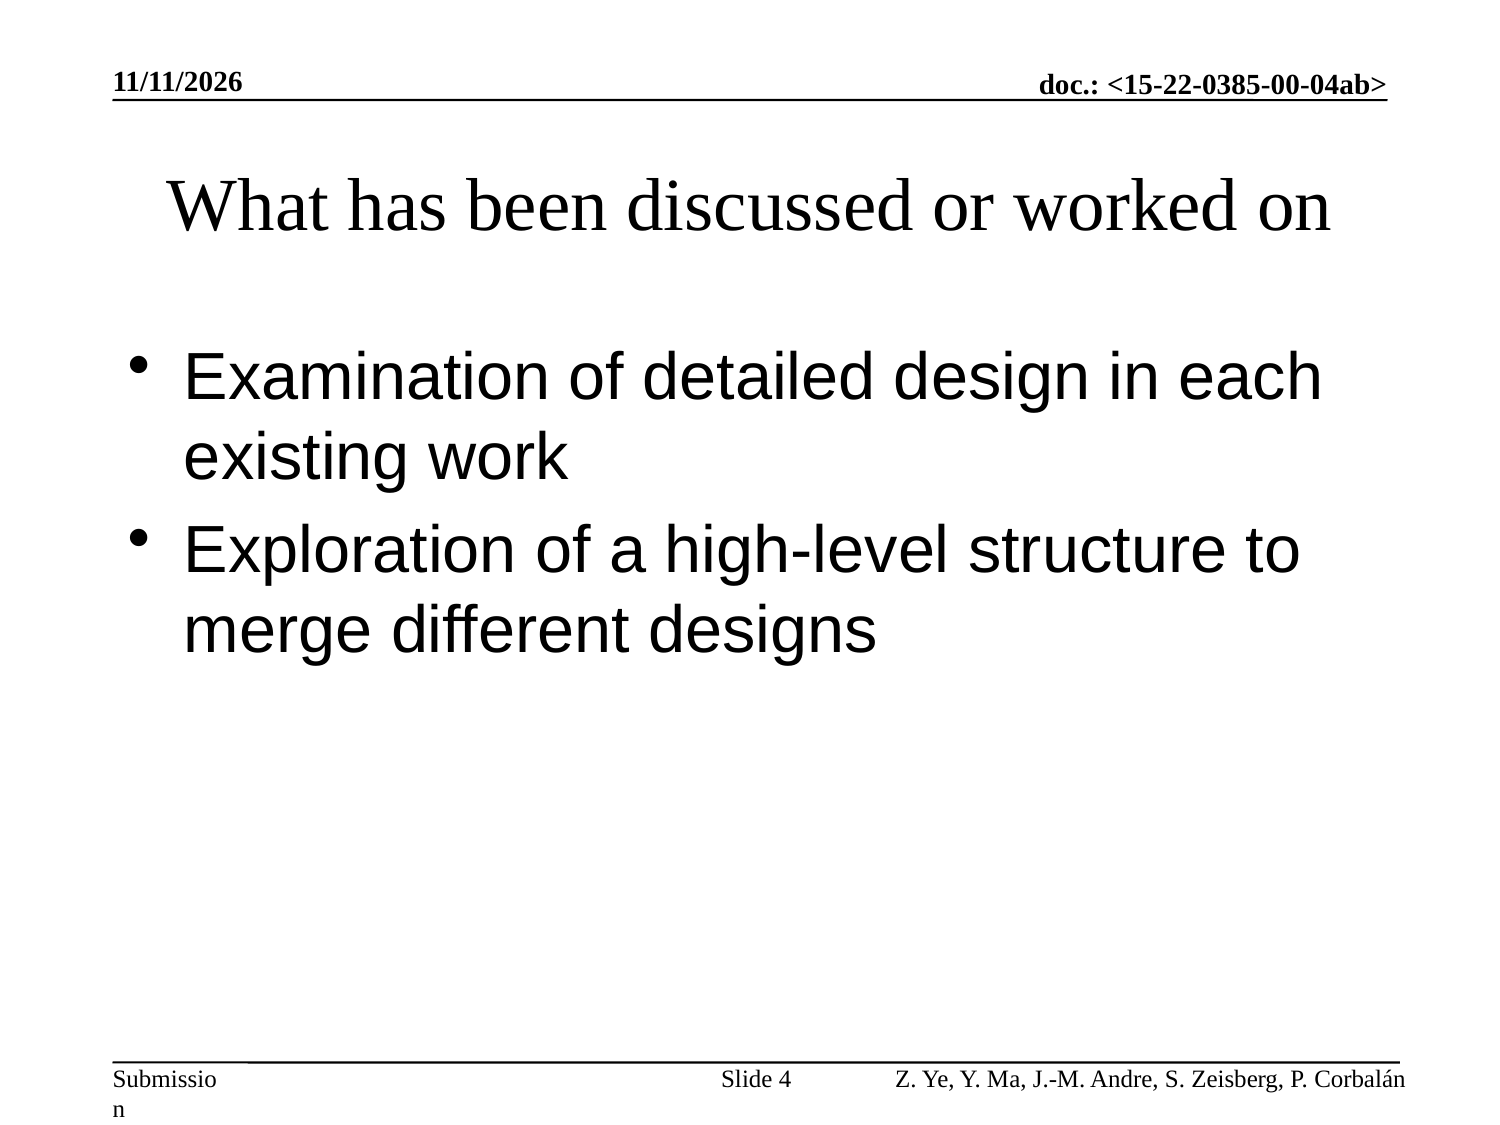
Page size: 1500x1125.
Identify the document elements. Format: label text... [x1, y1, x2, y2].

slide_number Slide 4 [712, 1062, 800, 1093]
footer Z. Ye, Y. Ma, J.-M. Andre, S. Zeisberg, P. Corbalán [856, 1062, 1413, 1093]
title What has been discussed or worked on [112, 112, 1388, 288]
list Examination of detailed design in each existing work Exploration of a high-level structure to merge different designs [112, 324, 1388, 1000]
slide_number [112, 62, 375, 98]
